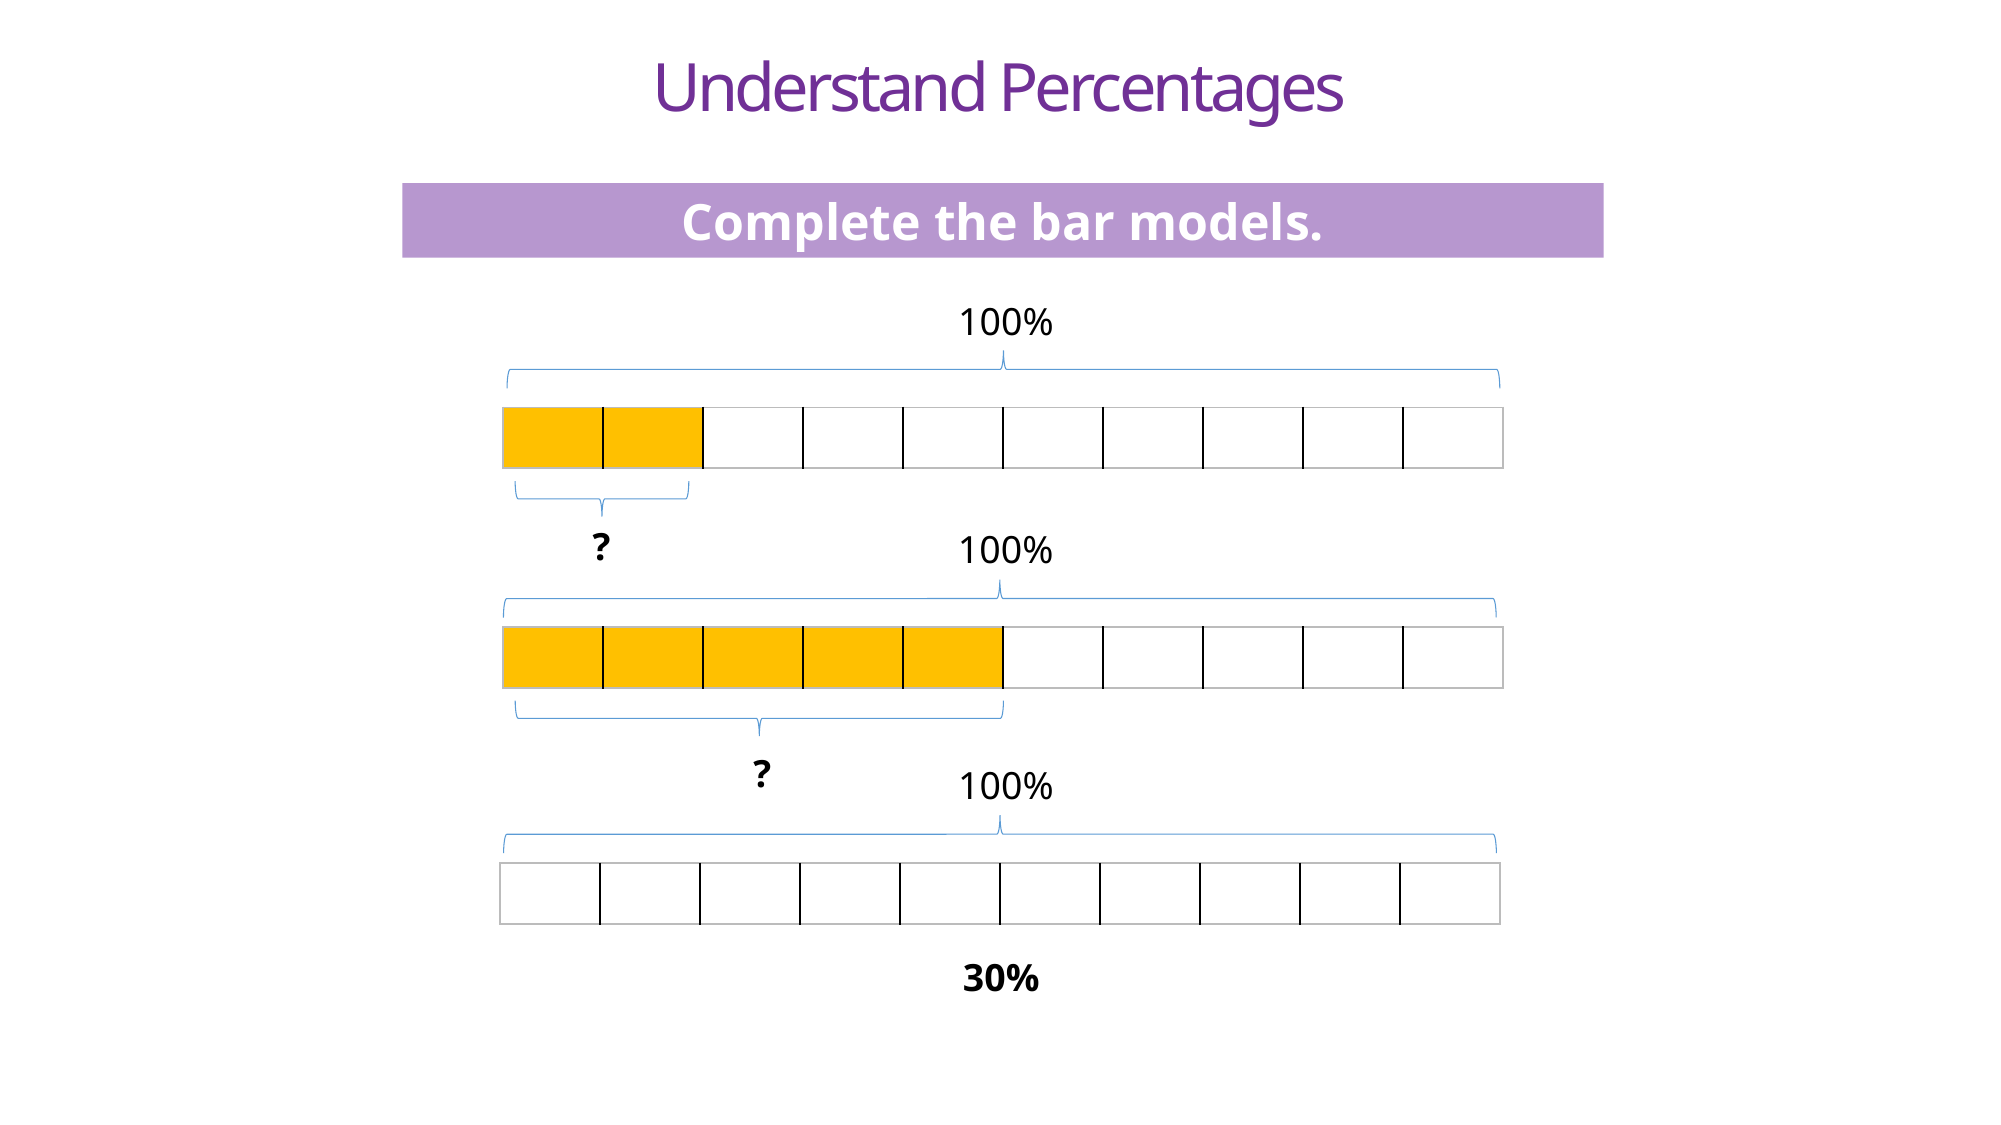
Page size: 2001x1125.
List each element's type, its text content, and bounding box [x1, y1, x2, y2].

table_header [1101, 864, 1199, 923]
table_header [804, 408, 902, 467]
table_header [604, 628, 702, 687]
table_header [901, 864, 999, 923]
table_header [704, 628, 802, 687]
table_header [604, 408, 702, 467]
text_box [503, 815, 1497, 854]
table_header [1304, 628, 1402, 687]
text_box Understand Percentages [637, 37, 1362, 132]
table_header [1004, 628, 1102, 687]
text_box ? [738, 742, 802, 803]
table_header [1201, 864, 1299, 923]
table_header [904, 628, 1002, 687]
table_header [1001, 864, 1099, 923]
text_box ? [578, 515, 642, 576]
table_header [1304, 408, 1402, 467]
text_box [506, 350, 1501, 389]
table_header [501, 864, 599, 923]
text_box 30% [948, 946, 1089, 1007]
text_box Complete the bar models. [402, 183, 1604, 258]
table_header [1104, 628, 1202, 687]
text_box [514, 700, 1004, 737]
table_header [704, 408, 802, 467]
table_header [504, 408, 602, 467]
table_header [701, 864, 799, 923]
table_header [1404, 408, 1502, 467]
table_header [904, 408, 1002, 467]
table_header [504, 628, 602, 687]
table_header [1204, 628, 1302, 687]
text_box 100% [943, 290, 1069, 350]
table_header [1401, 864, 1499, 923]
table_header [1104, 408, 1202, 467]
table_header [601, 864, 699, 923]
text_box [514, 481, 690, 515]
text_box [502, 579, 1497, 618]
table_header [1404, 628, 1502, 687]
table_header [1204, 408, 1302, 467]
text_box 100% [943, 754, 1069, 815]
table_header [1004, 408, 1102, 467]
text_box 100% [943, 518, 1069, 579]
table_header [1301, 864, 1399, 923]
table_header [804, 628, 902, 687]
table_header [801, 864, 899, 923]
